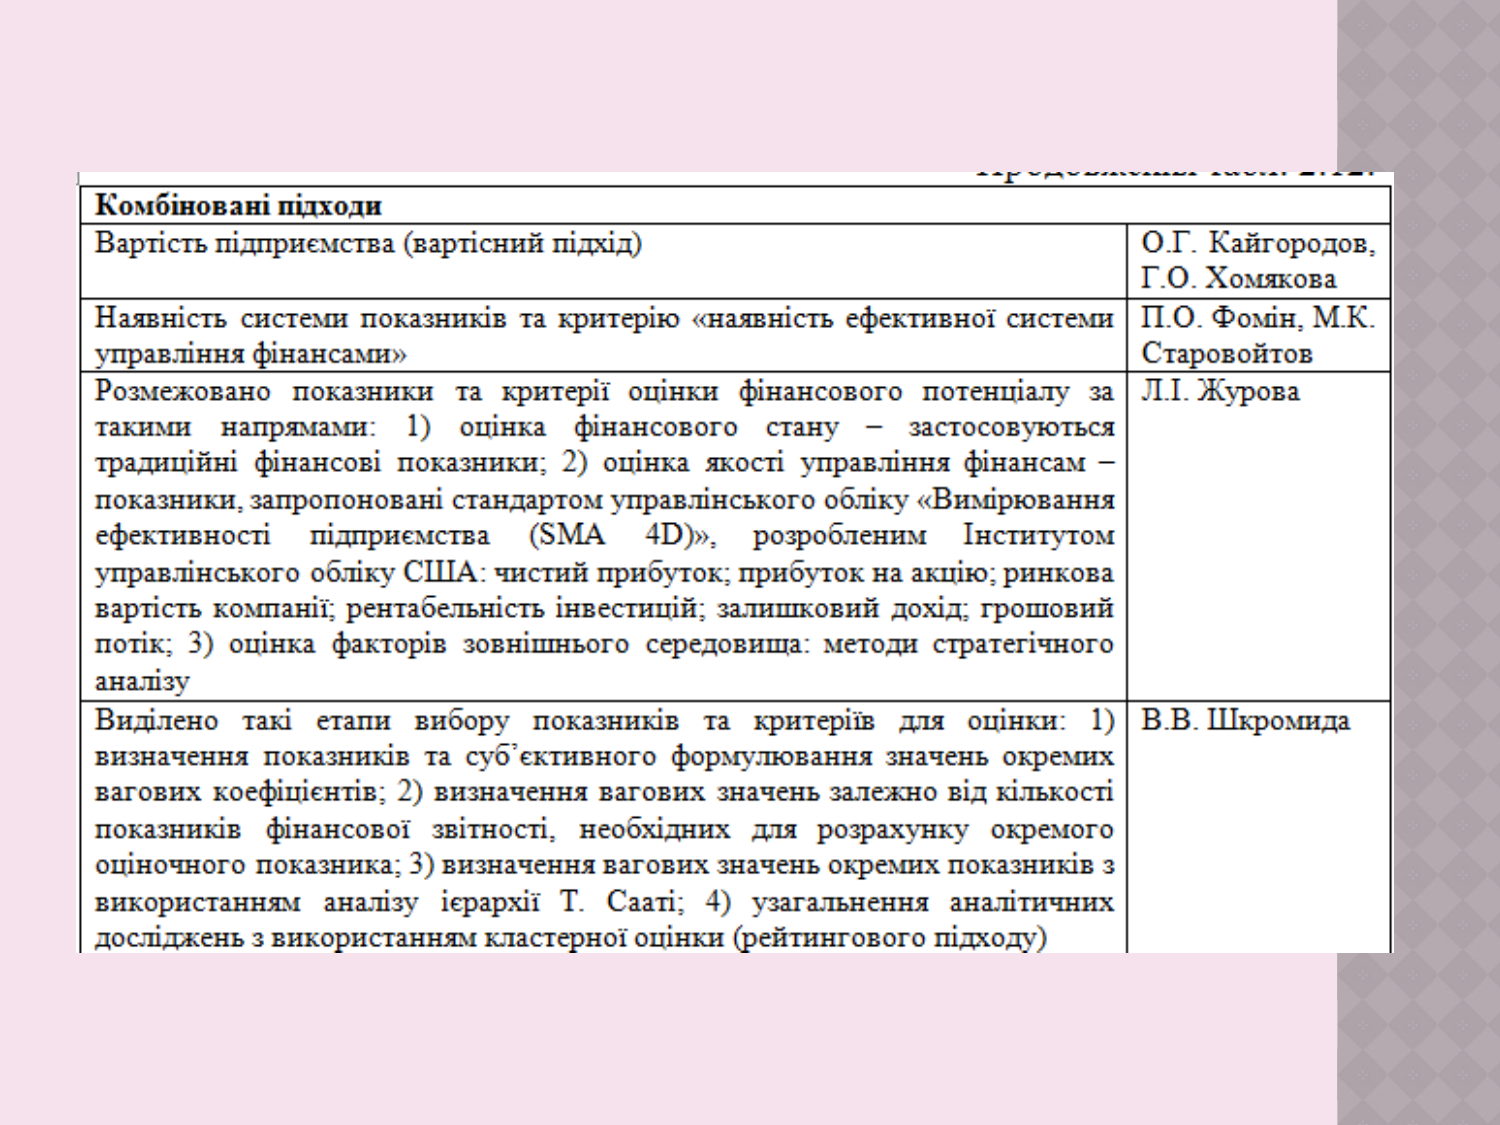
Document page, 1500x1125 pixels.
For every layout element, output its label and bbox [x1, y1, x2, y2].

picture [76, 172, 1394, 953]
